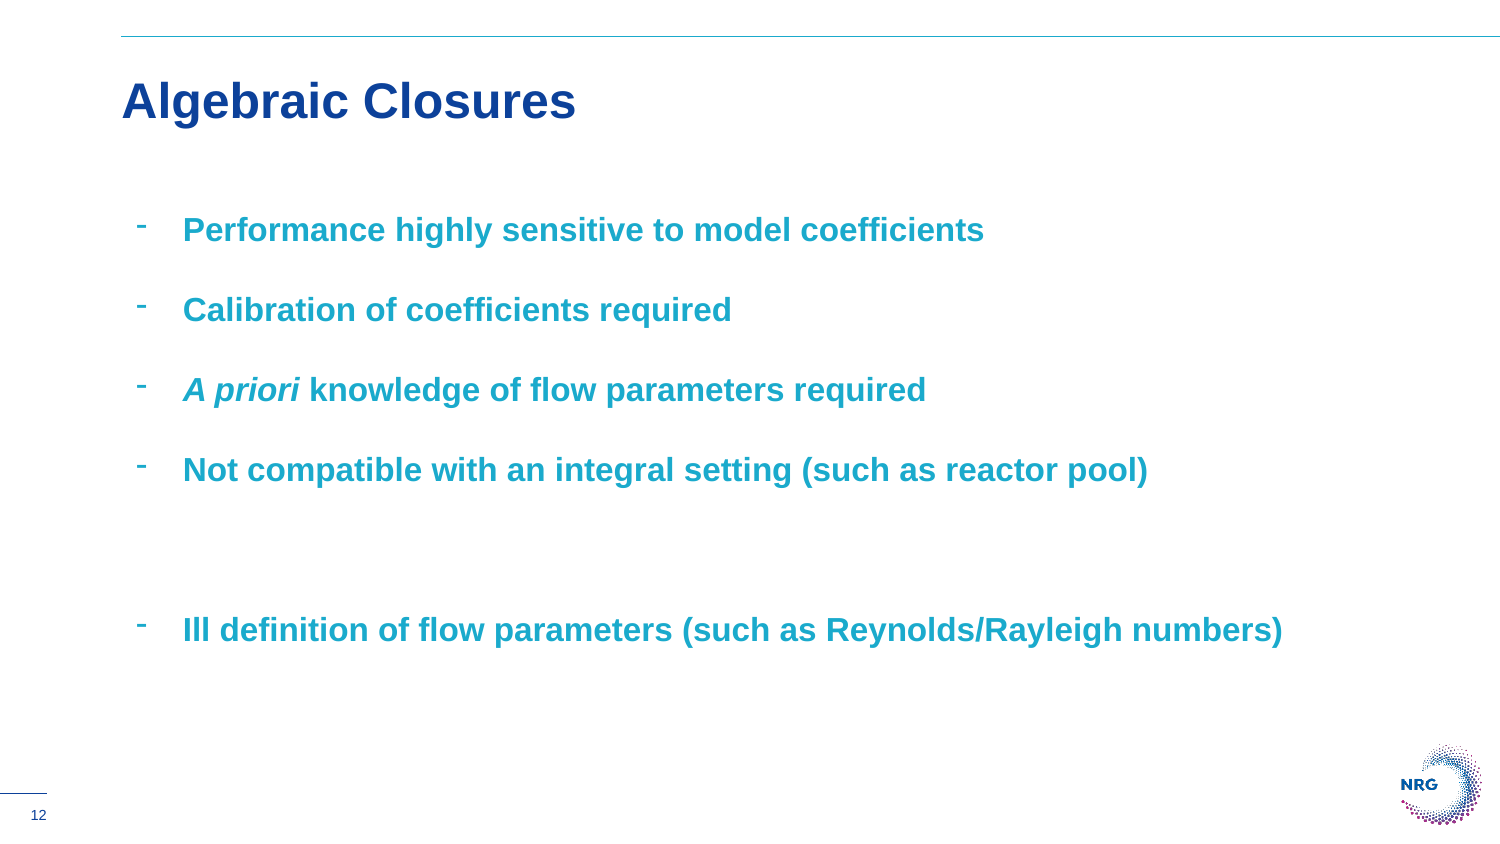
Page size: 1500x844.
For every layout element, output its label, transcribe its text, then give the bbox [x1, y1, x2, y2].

list Algebraic Closures [121, 75, 1375, 201]
picture [1391, 736, 1489, 835]
list Performance highly sensitive to model coefficients Calibration of coefficients required A priori knowledge of flow parameters required Not compatible with an integral setting (such as reactor pool) Ill definition of flow parameters (such as Reynolds/Rayleigh numbers) [121, 201, 1375, 775]
